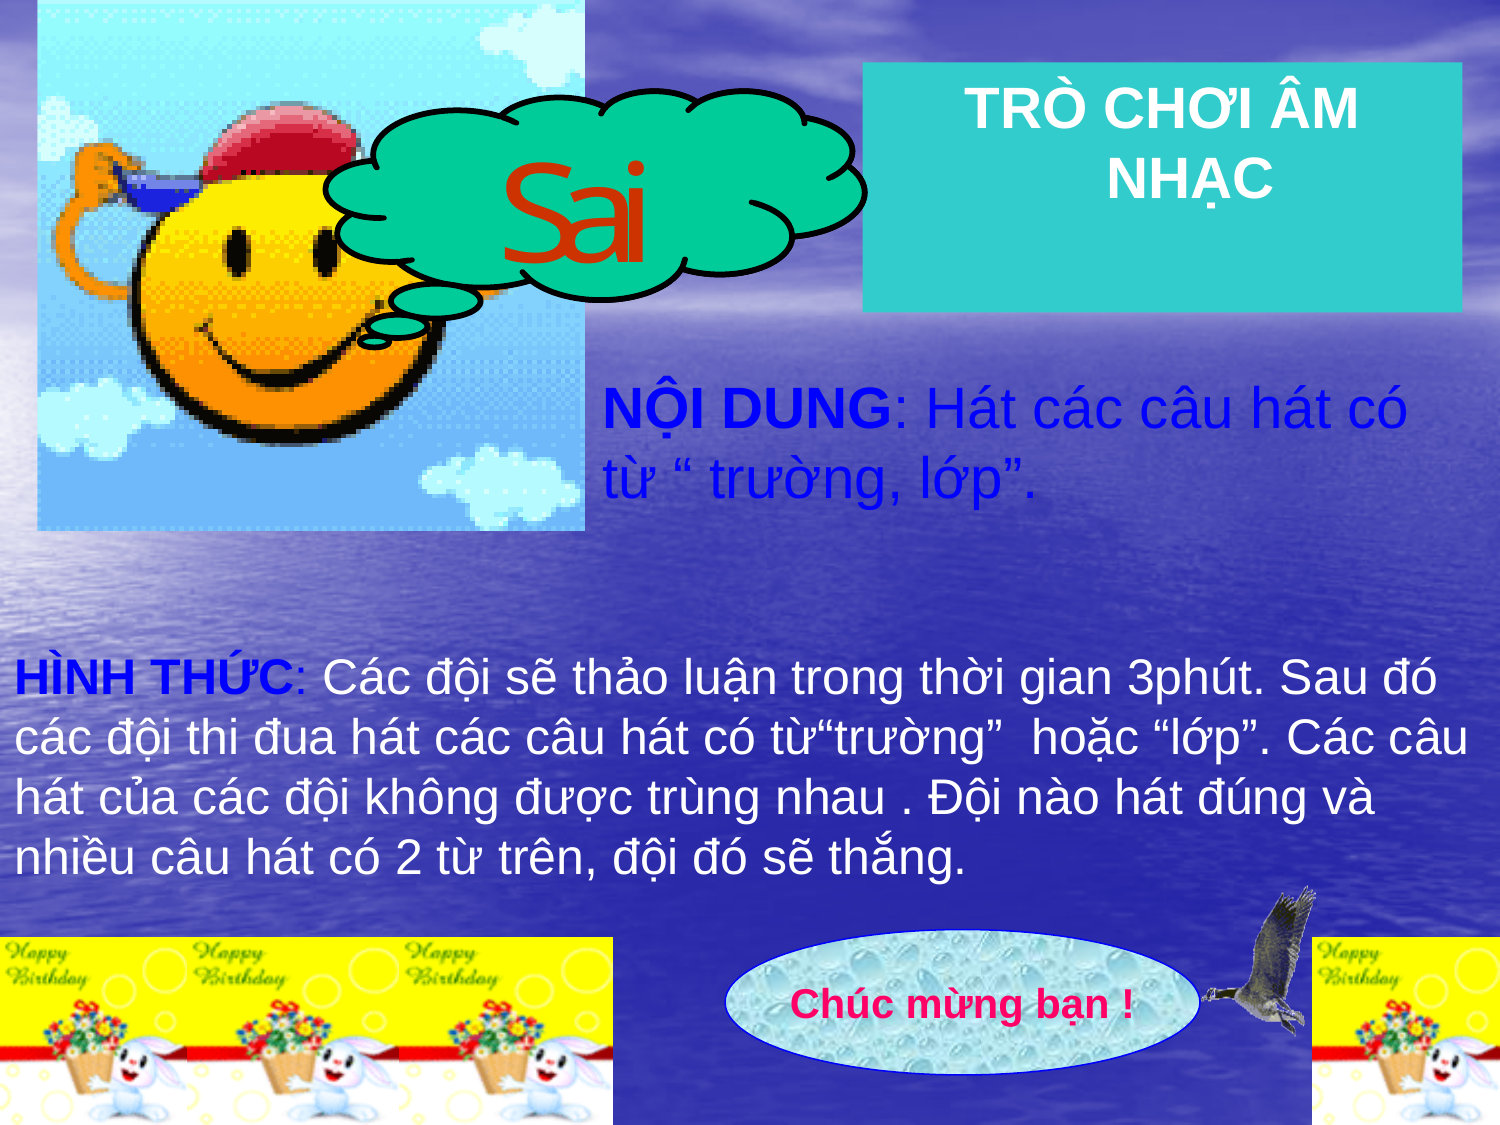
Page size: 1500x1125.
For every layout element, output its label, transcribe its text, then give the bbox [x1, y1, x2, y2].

picture [0, 937, 613, 1125]
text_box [724, 874, 1338, 1076]
text_box NỘI DUNG: Hát các câu hát có từ “ trường, lớp”. [879, 362, 1450, 518]
picture [1312, 937, 1500, 1125]
text_box HÌNH THỨC: Các đội sẽ thảo luận trong thời gian 3phút. Sau đó các đội thi đua hát các câu hát có từ“trường” hoặc “lớp”. Các câu hát của các đội không được trùng nhau . Đội nào hát đúng và nhiều câu hát có 2 từ trên, đội đó sẽ thắng. [0, 637, 1500, 893]
picture [37, 0, 876, 538]
list TRÒ CHƠI ÂM NHẠC [879, 62, 1463, 313]
